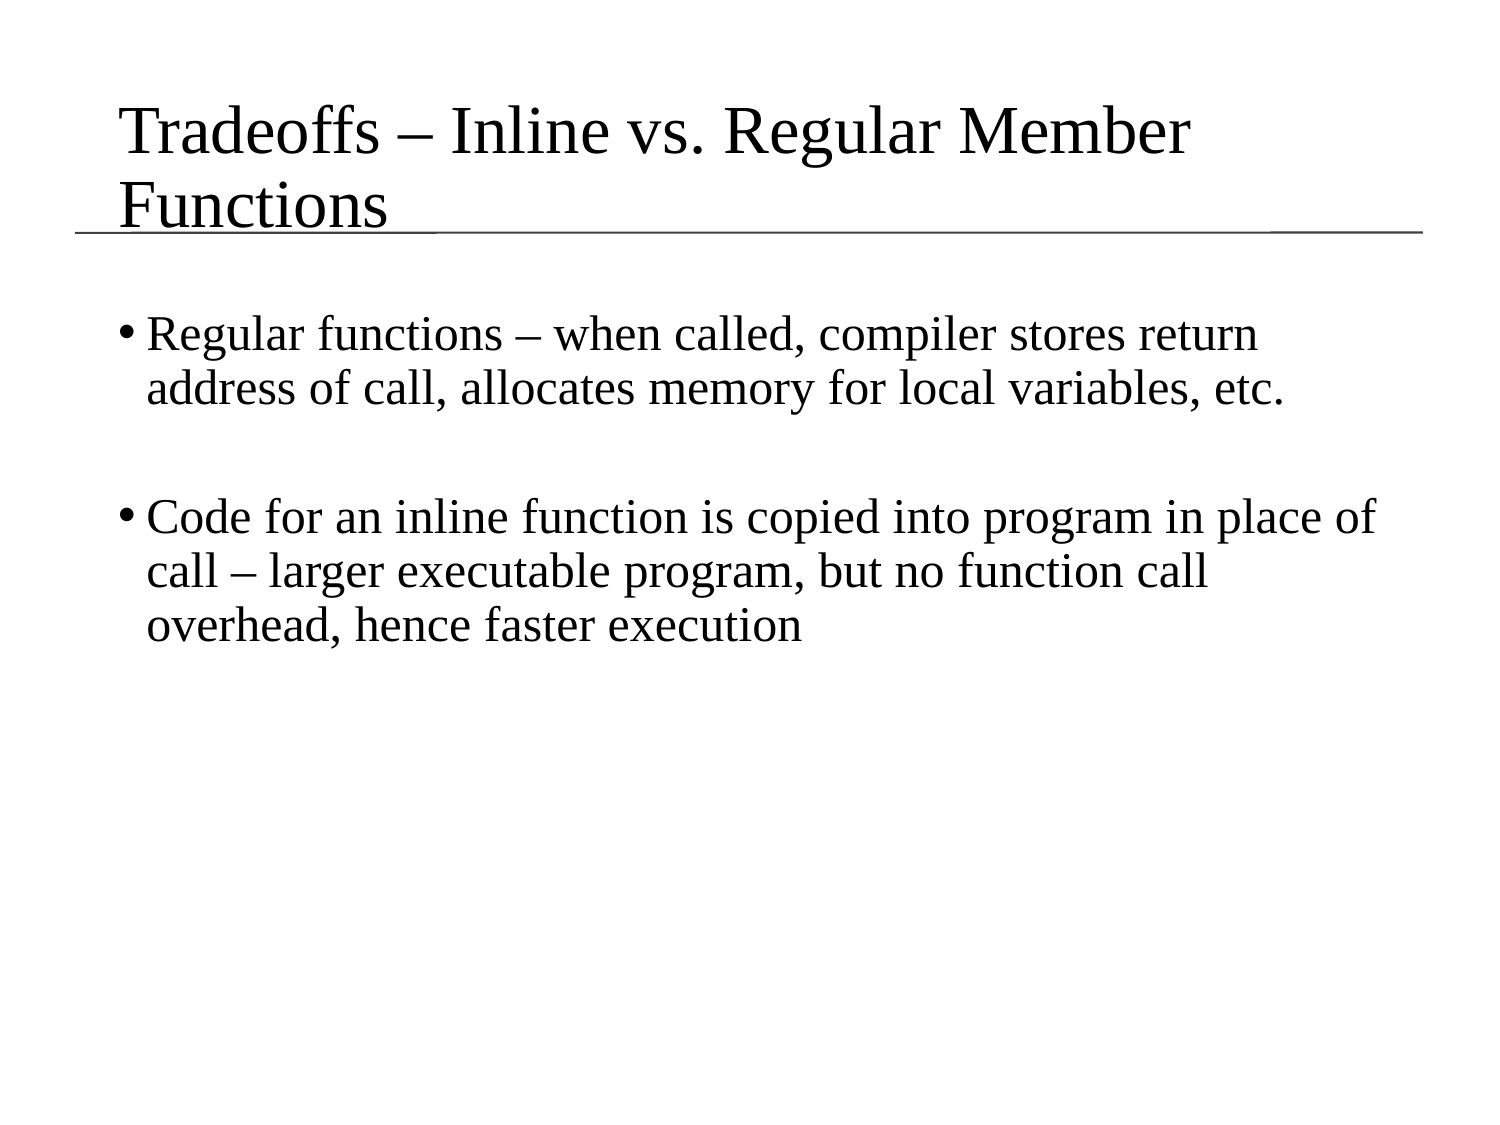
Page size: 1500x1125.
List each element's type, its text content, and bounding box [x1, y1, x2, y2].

list Regular functions – when called, compiler stores return address of call, allocates memory for local variables, etc. Code for an inline function is copied into program in place of call – larger executable program, but no function call overhead, hence faster execution [103, 299, 1397, 1014]
title Tradeoffs – Inline vs. Regular Member Functions [103, 59, 1397, 278]
